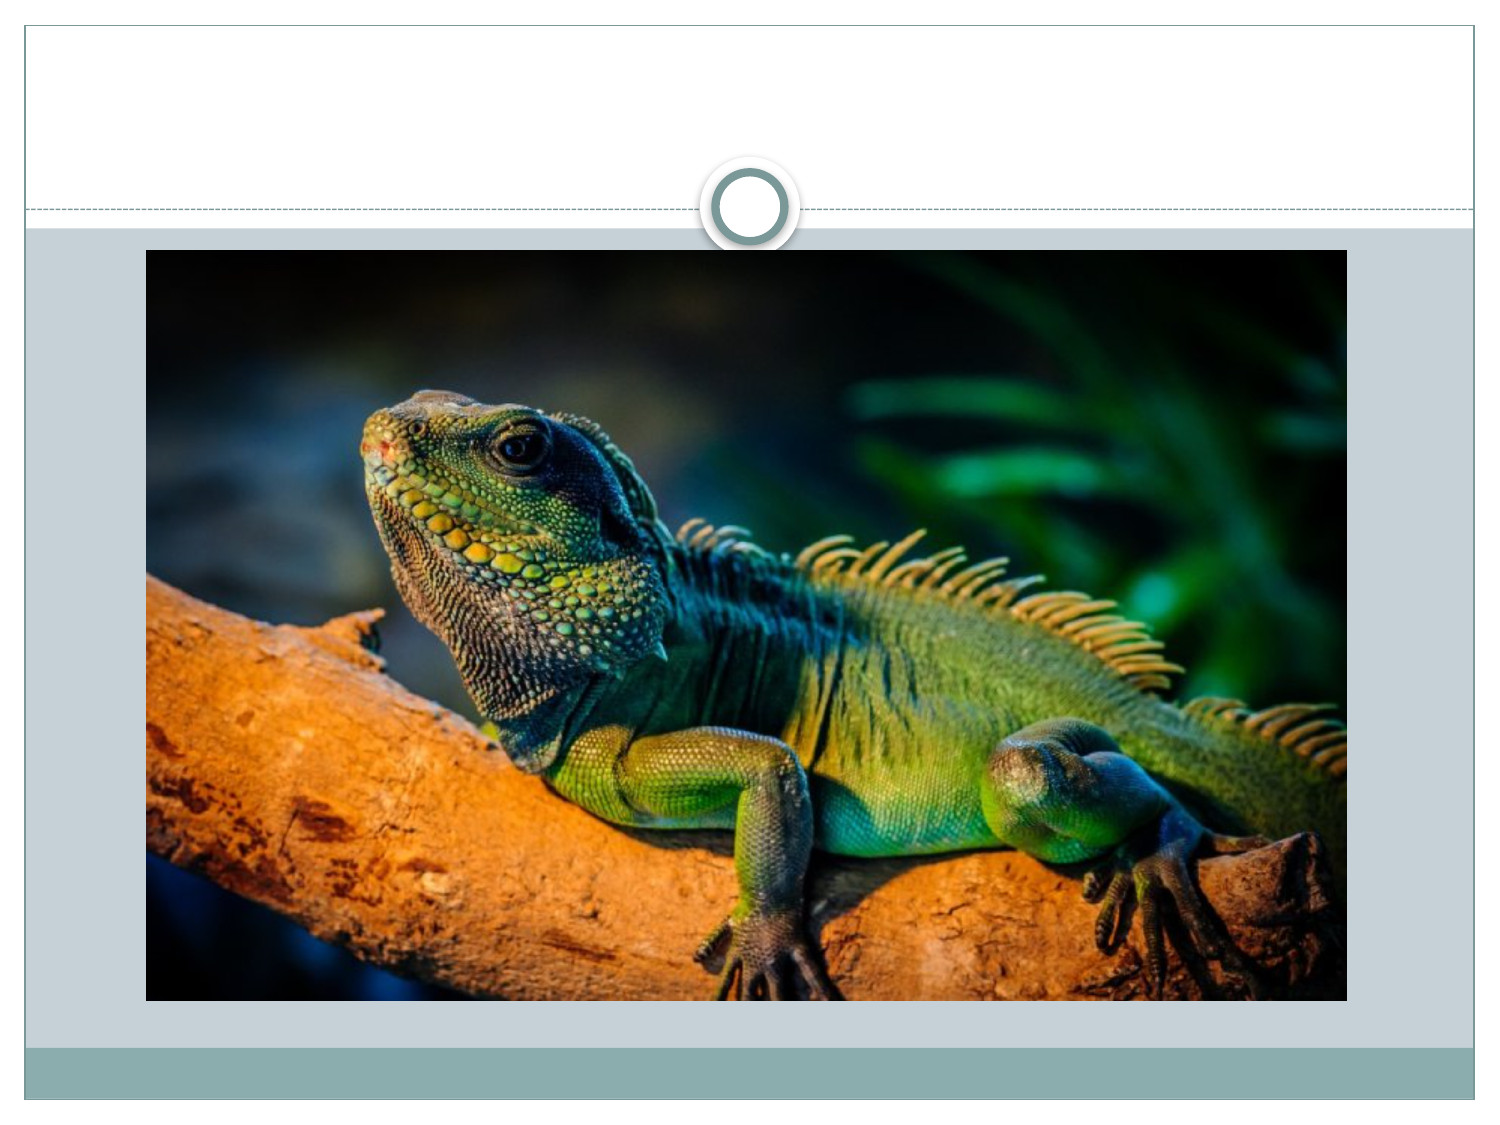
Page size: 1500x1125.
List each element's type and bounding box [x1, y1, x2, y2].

list [146, 250, 1348, 1001]
